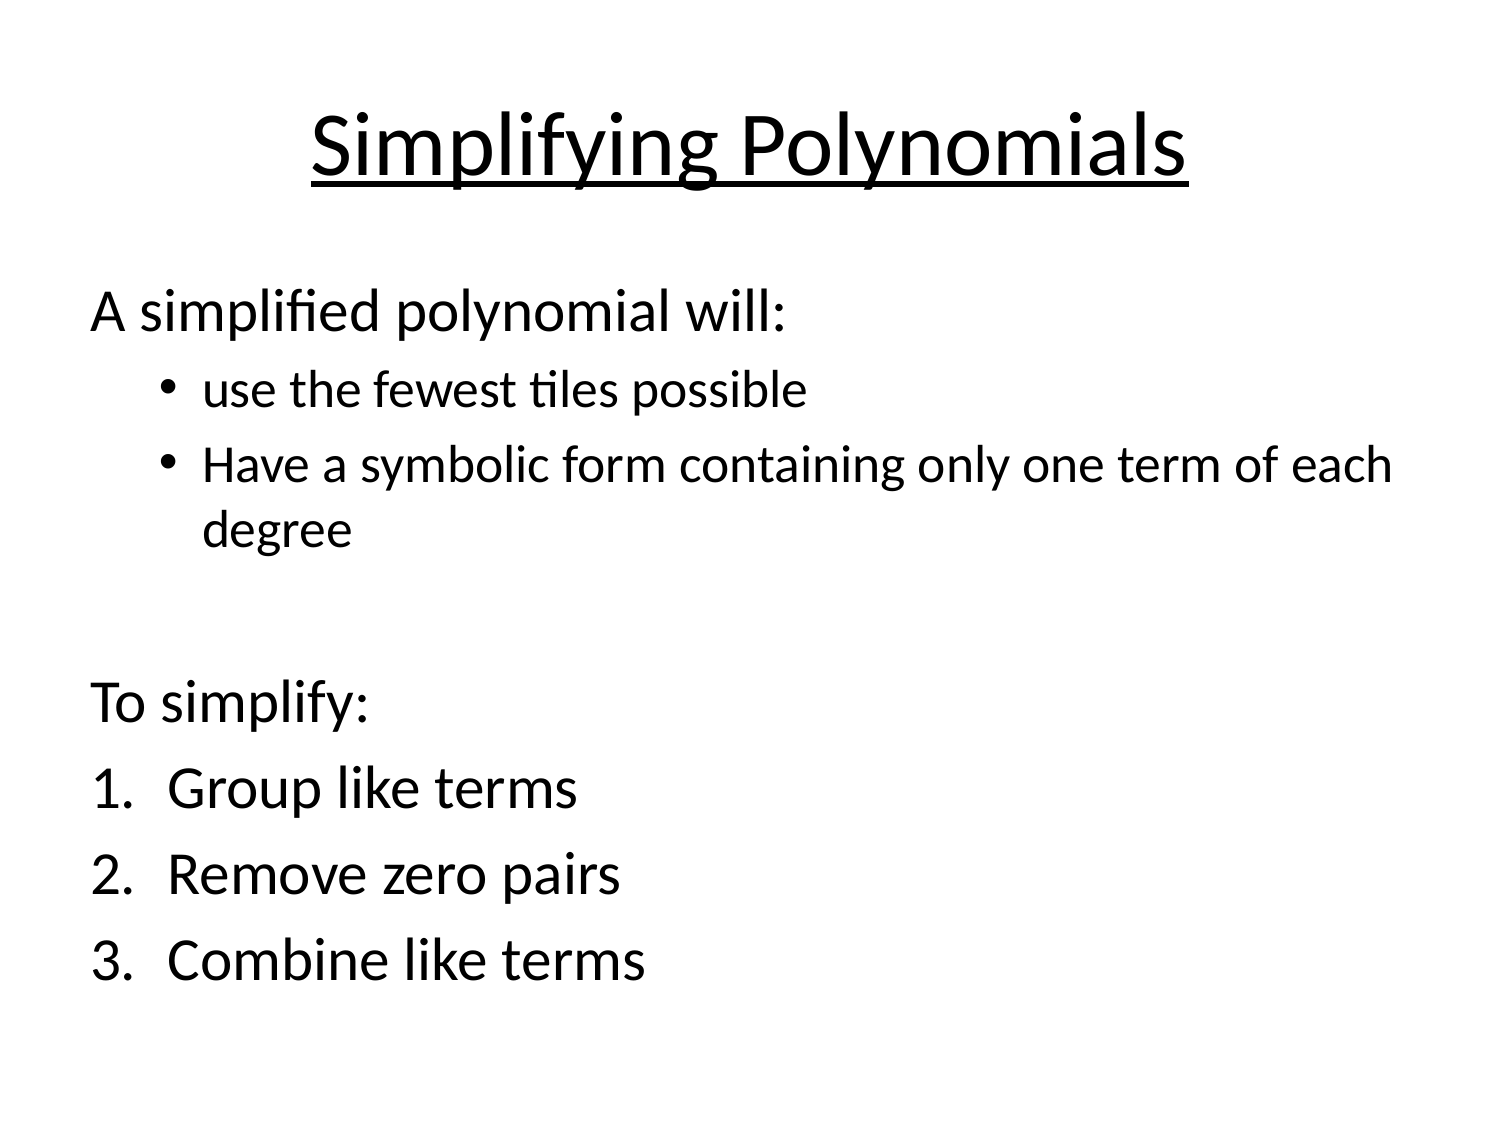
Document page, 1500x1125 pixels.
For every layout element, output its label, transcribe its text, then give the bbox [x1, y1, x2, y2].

list A simplified polynomial will: use the fewest tiles possible Have a symbolic form containing only one term of each degree To simplify: Group like terms Remove zero pairs Combine like terms [75, 262, 1425, 1005]
title Simplifying Polynomials [75, 45, 1425, 233]
